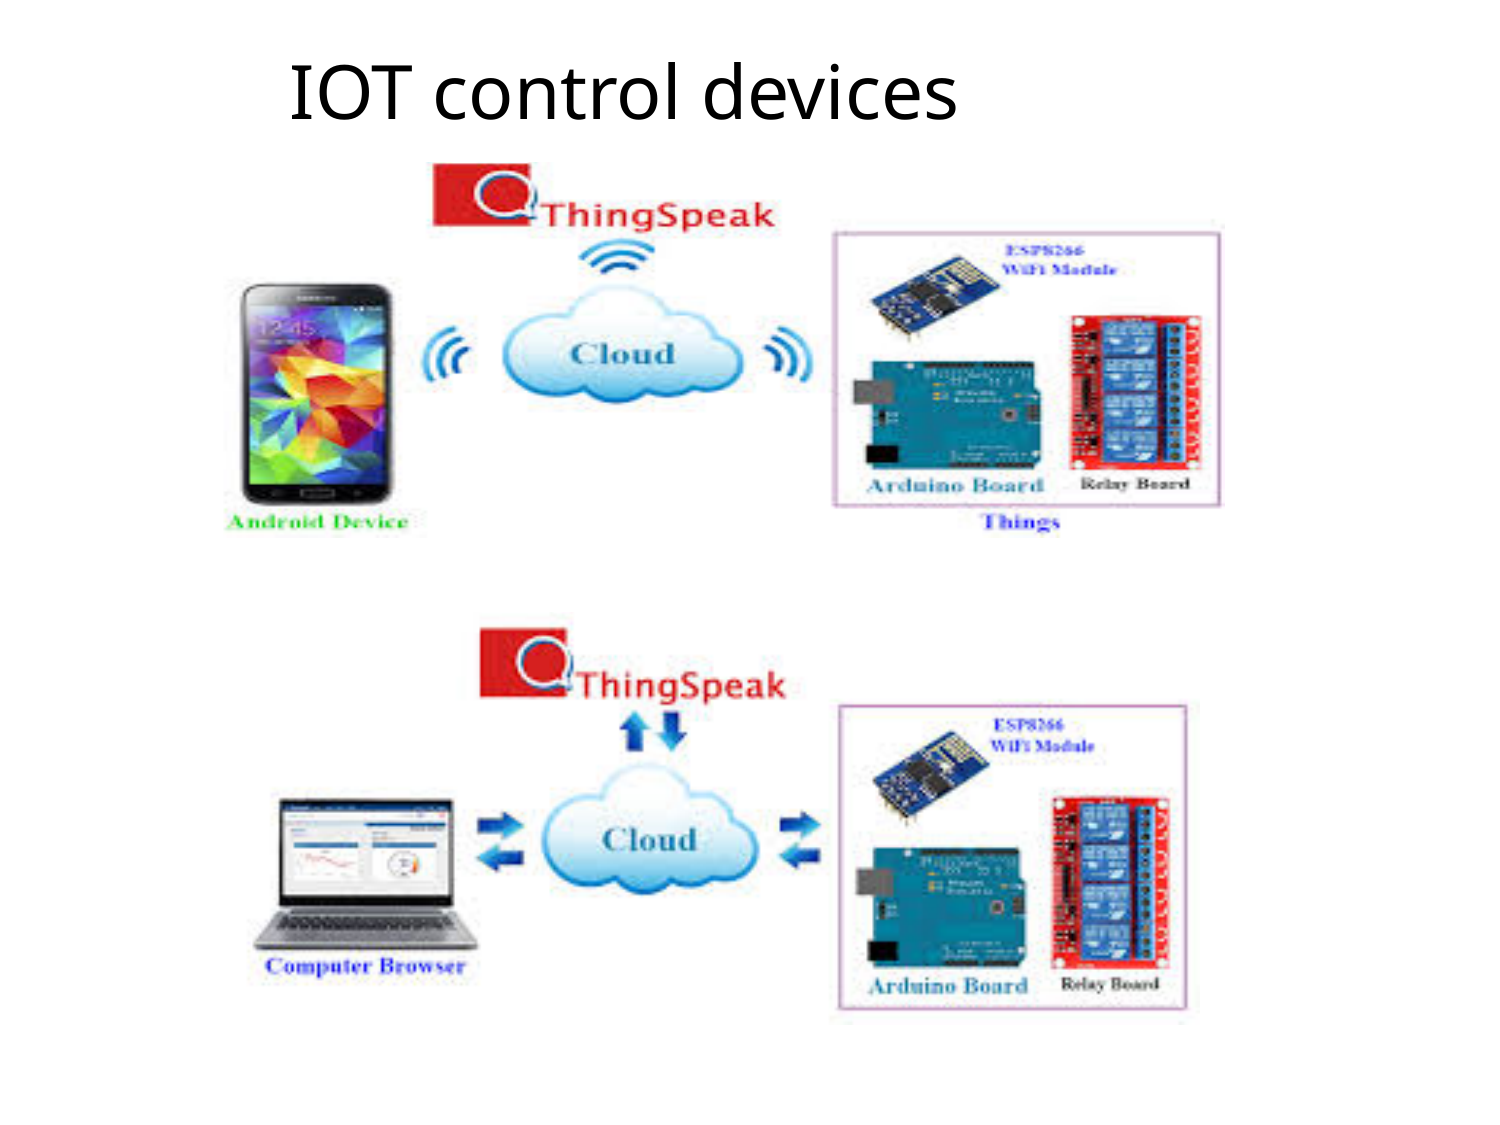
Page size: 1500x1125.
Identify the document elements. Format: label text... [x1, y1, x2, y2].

picture [199, 162, 1226, 538]
picture [224, 612, 1201, 1026]
text_box IOT control devices [275, 37, 1075, 143]
